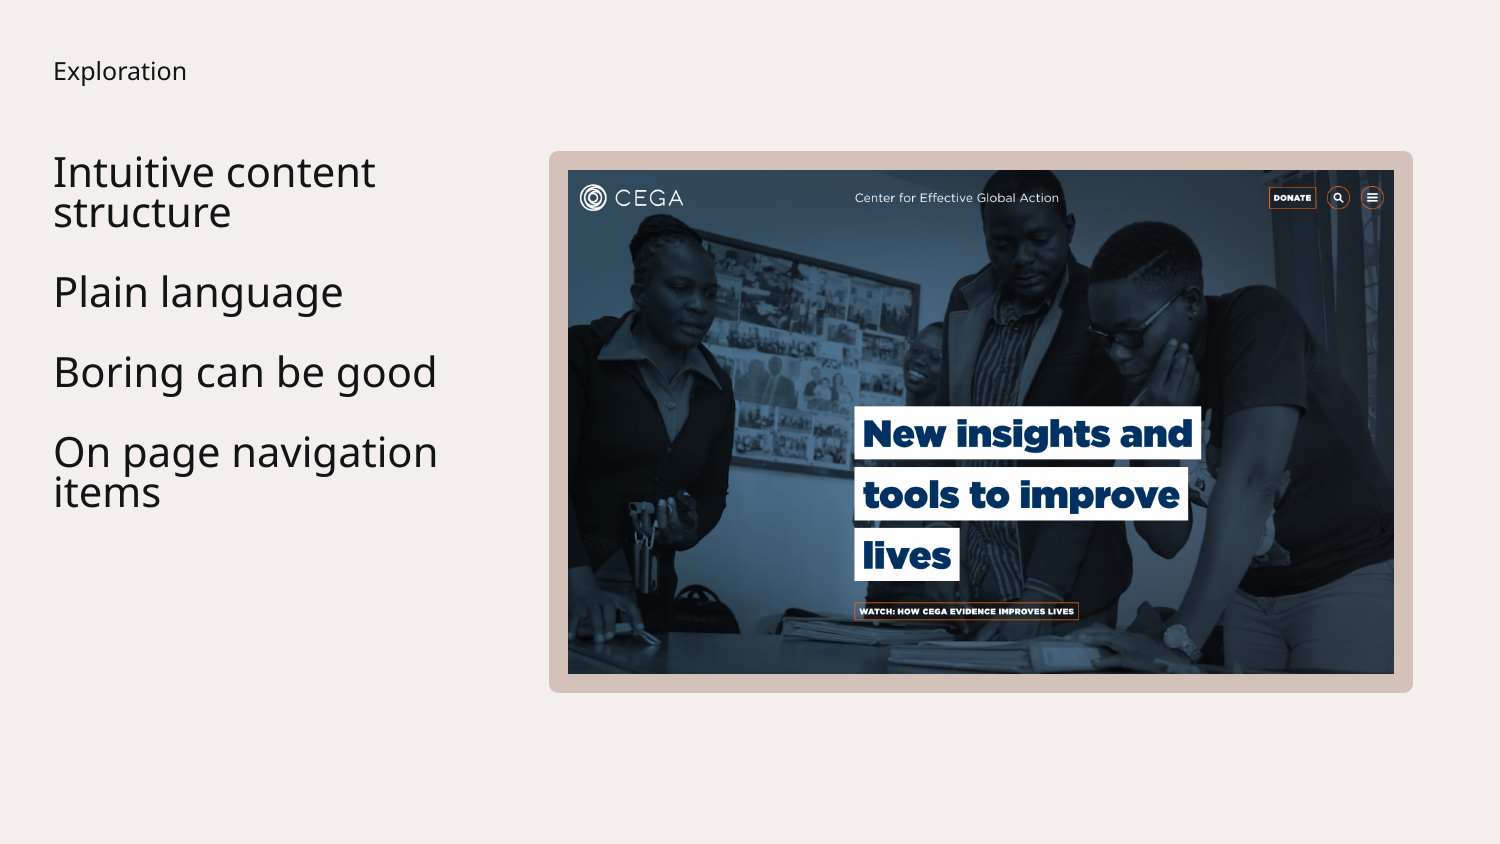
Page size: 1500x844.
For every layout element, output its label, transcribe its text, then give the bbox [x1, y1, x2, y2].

subtitle Exploration [53, 52, 424, 101]
picture [567, 169, 1395, 675]
subtitle Intuitive content structure Plain language Boring can be good On page navigation items [53, 155, 509, 668]
